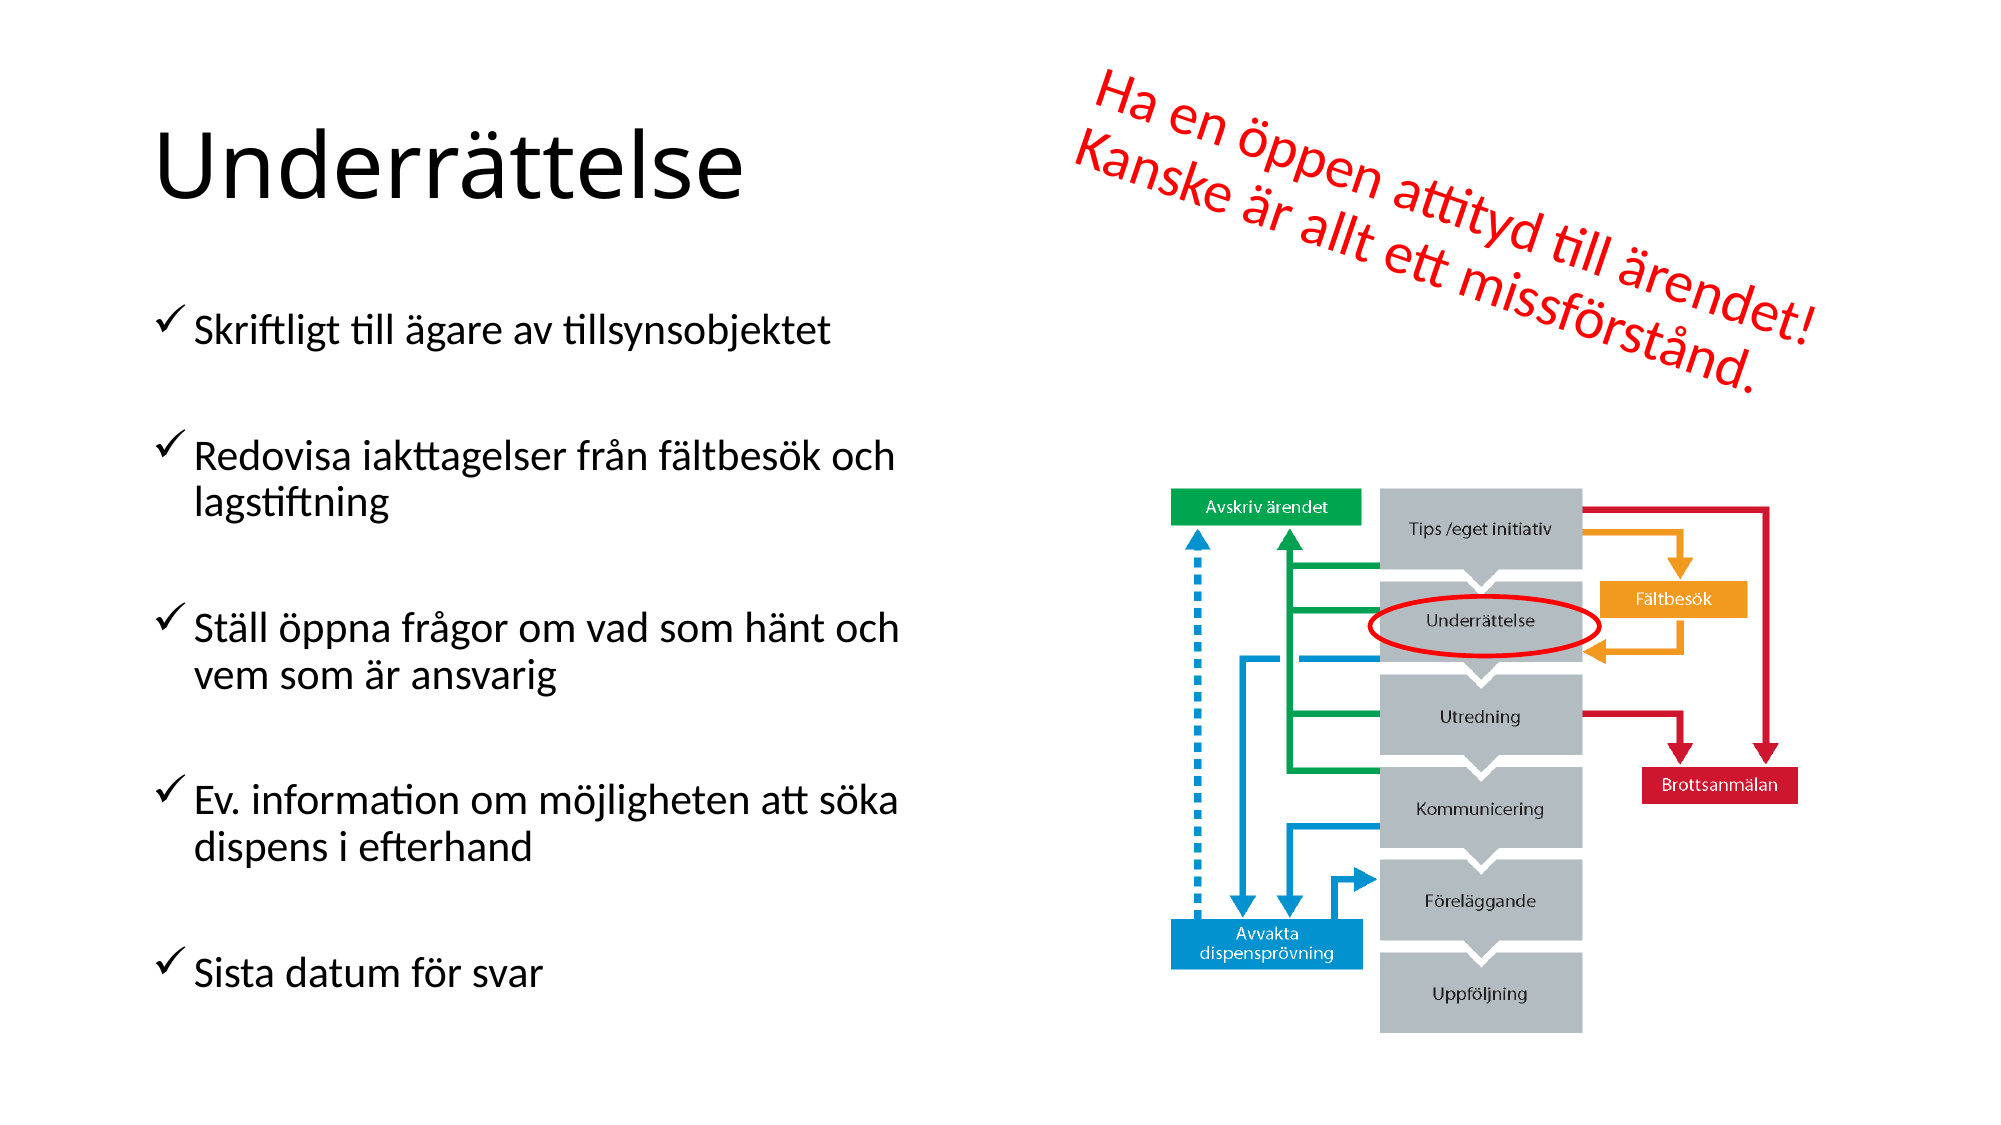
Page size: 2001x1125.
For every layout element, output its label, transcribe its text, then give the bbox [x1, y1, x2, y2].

list Skriftligt till ägare av tillsynsobjektet Redovisa iakttagelser från fältbesök och lagstiftning Ställ öppna frågor om vad som hänt och vem som är ansvarig Ev. information om möjligheten att söka dispens i efterhand Sista datum för svar [137, 299, 988, 1014]
picture [1097, 395, 1863, 1124]
list Ha en öppen attityd till ärendet! Kanske är allt ett missförstånd. [1050, 43, 1902, 431]
title Underrättelse [137, 59, 1333, 278]
title Underrättelse [1144, 59, 1863, 278]
